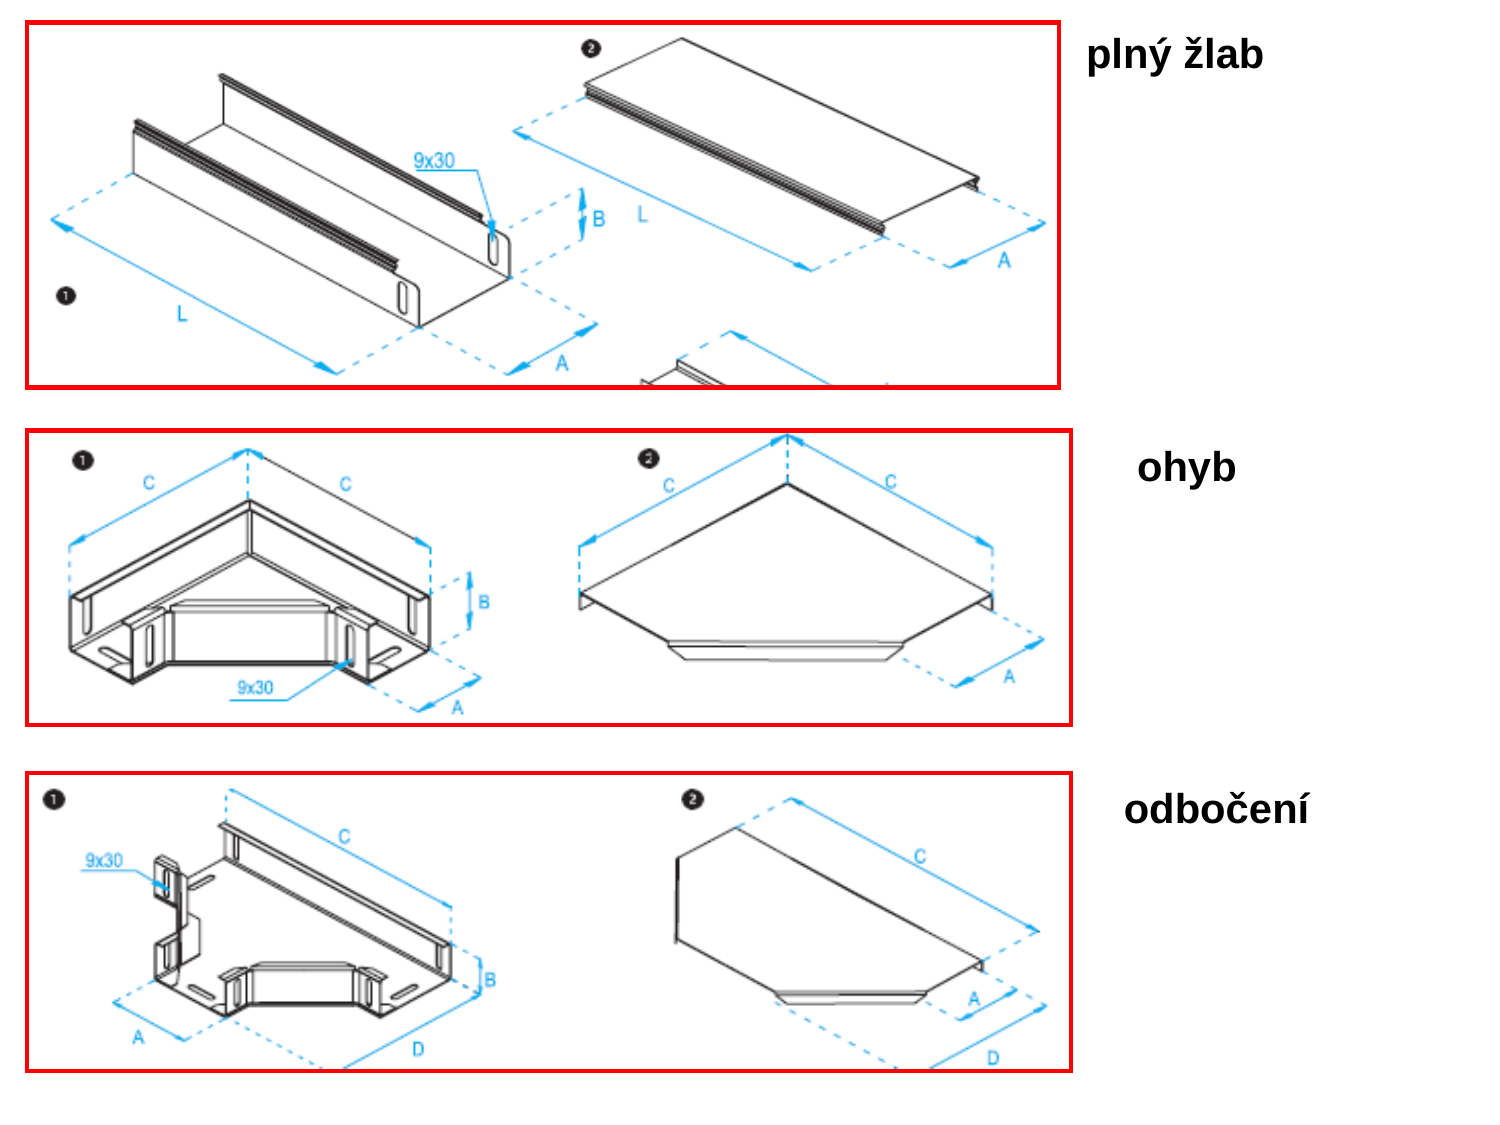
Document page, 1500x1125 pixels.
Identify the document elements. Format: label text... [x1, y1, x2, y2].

text_box ohyb [1080, 432, 1294, 498]
text_box odbočení [1080, 774, 1353, 840]
picture [29, 24, 1058, 386]
picture [29, 432, 1069, 724]
text_box plný žlab [1068, 19, 1282, 84]
picture [29, 774, 1069, 1069]
